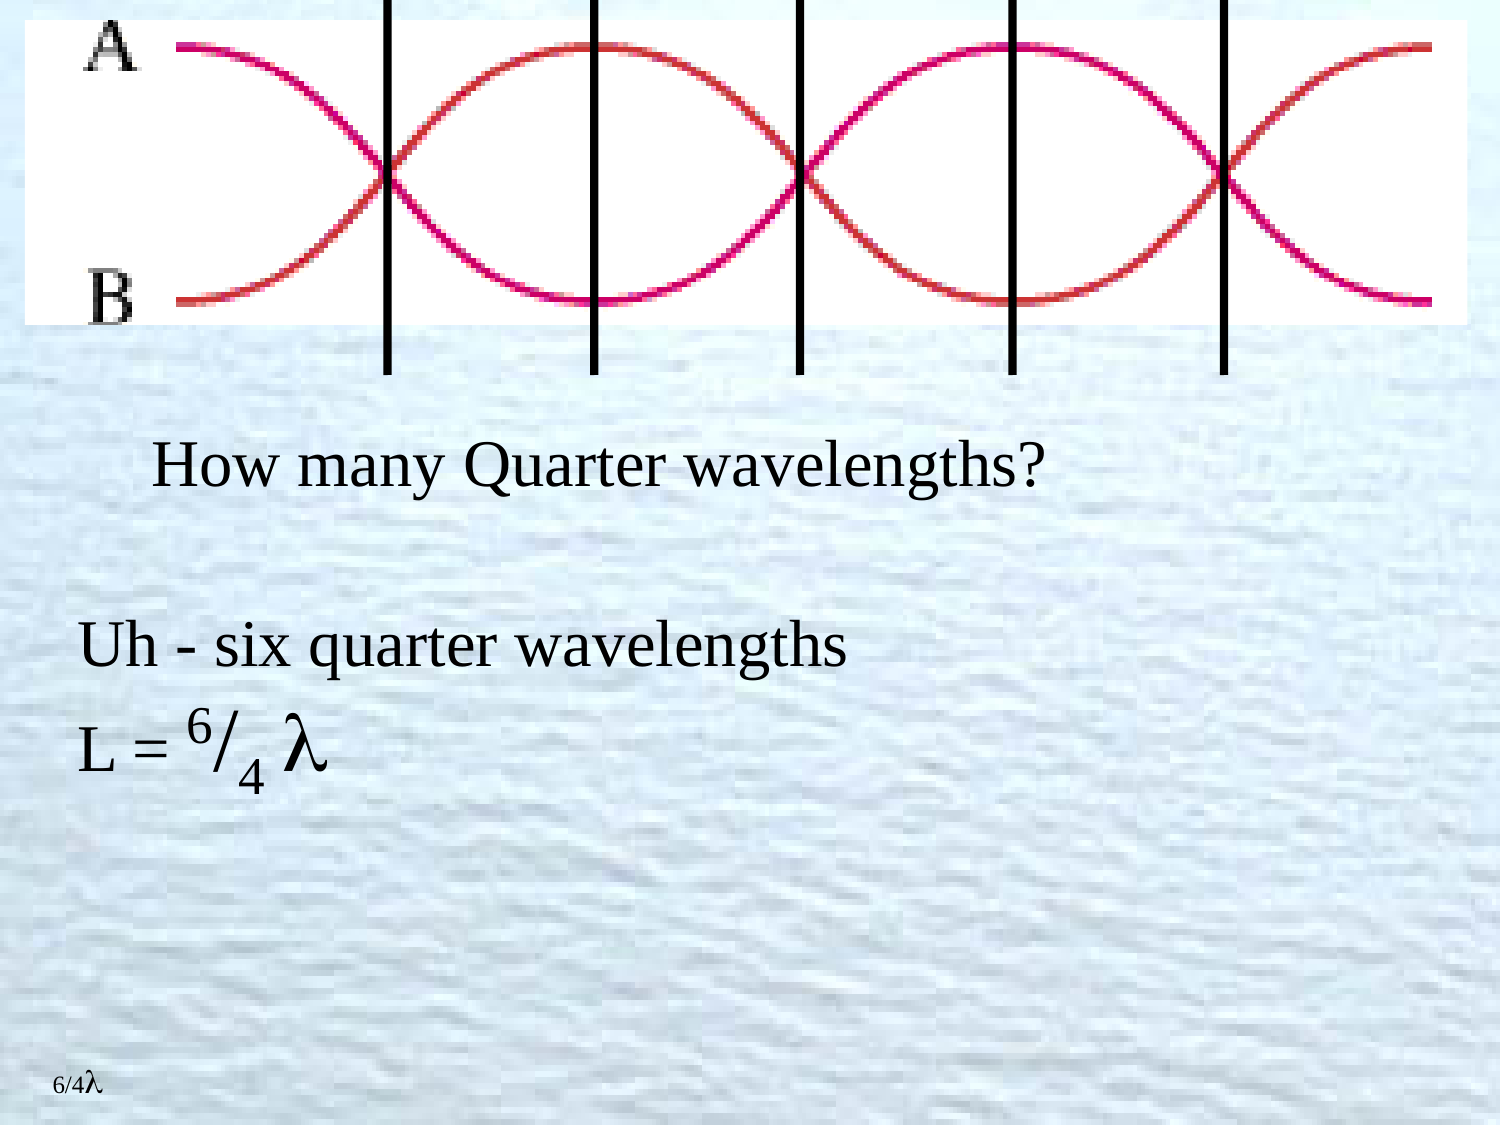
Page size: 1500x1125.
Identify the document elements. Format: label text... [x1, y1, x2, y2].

text_box Uh - six quarter wavelengths L = 6/4  [62, 592, 1500, 813]
text_box How many Quarter wavelengths? [136, 412, 1064, 508]
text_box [387, 0, 1225, 376]
picture [0, 0, 1500, 1125]
text_box 6/4 [37, 1053, 118, 1108]
